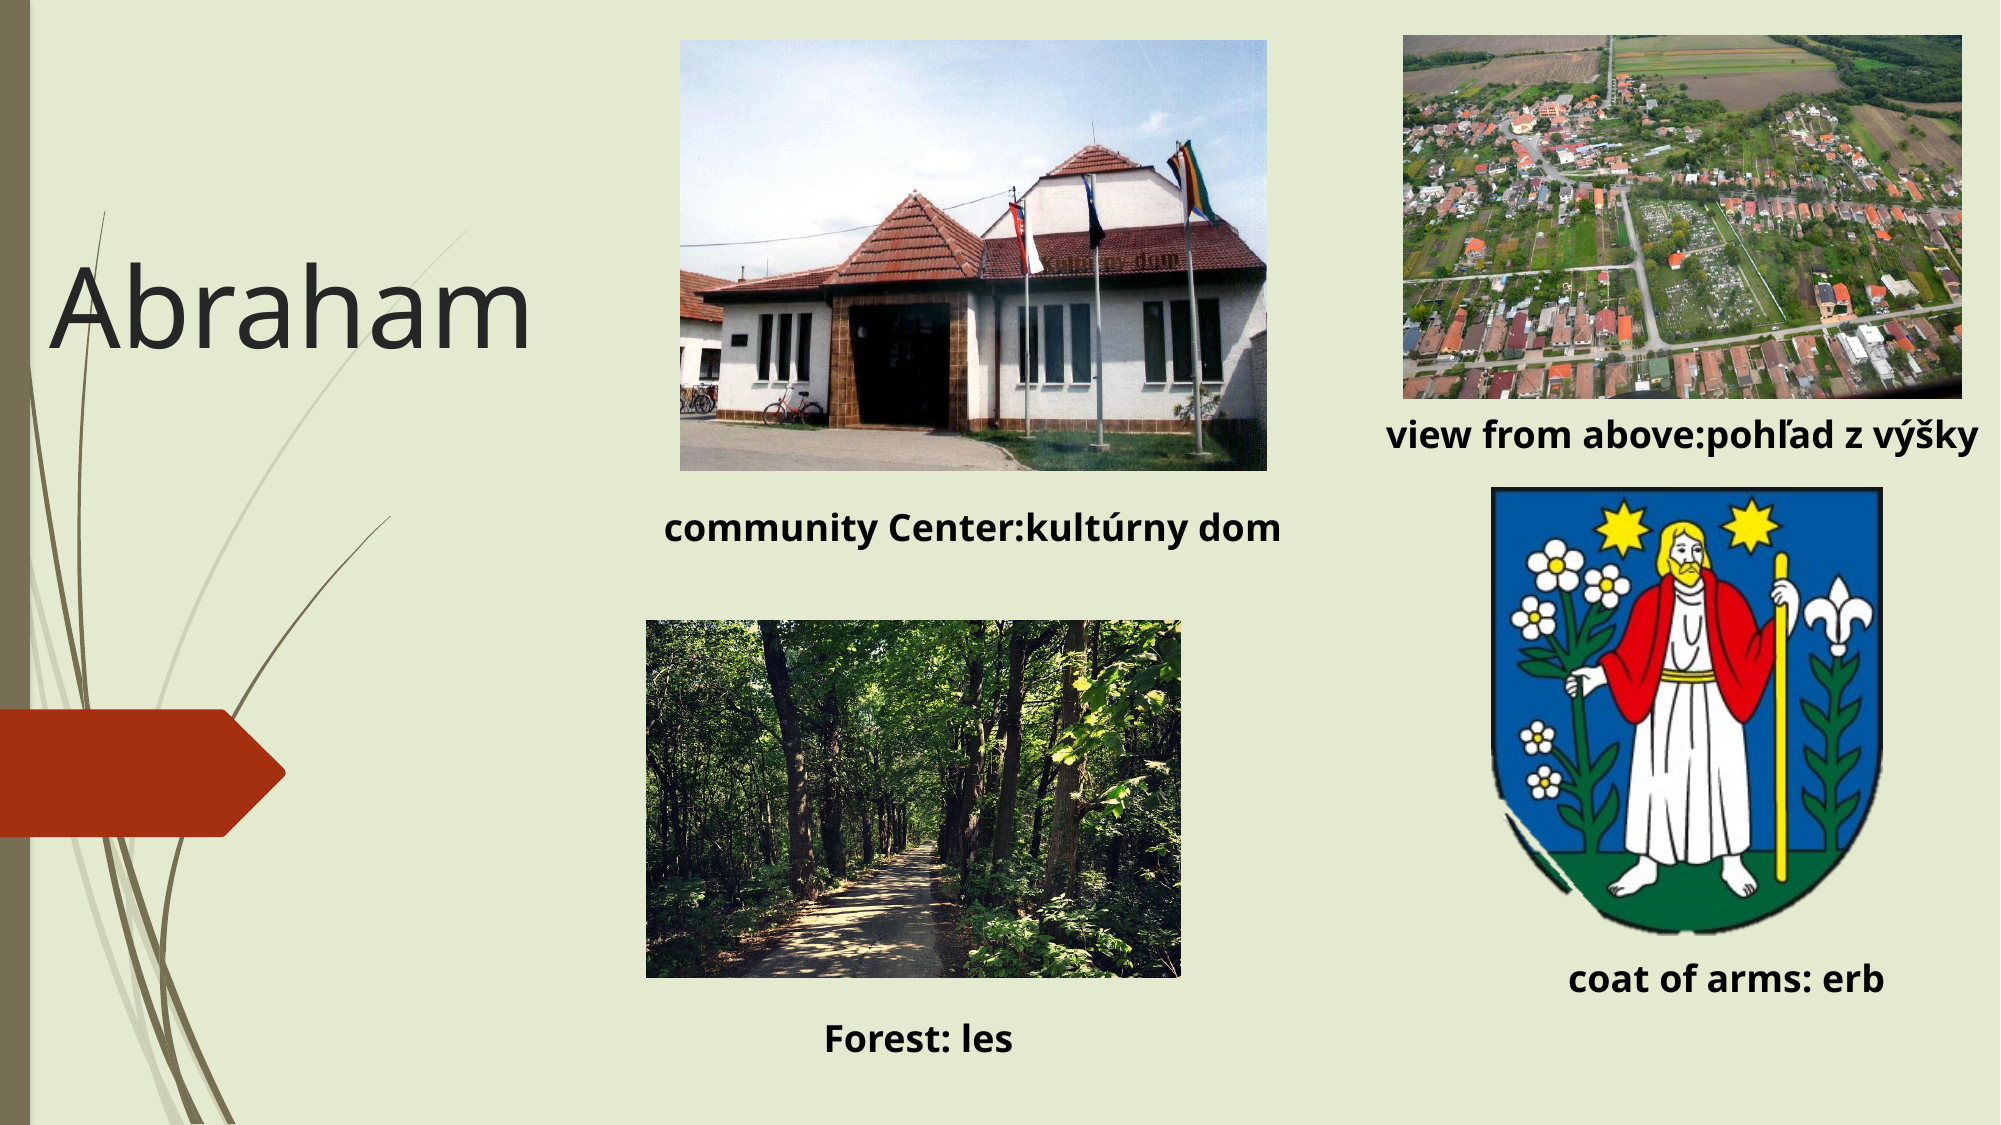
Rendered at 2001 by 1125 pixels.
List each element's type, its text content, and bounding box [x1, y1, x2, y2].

text_box view from above:pohľad z výšky [1371, 403, 1994, 464]
text_box coat of arms: erb [1553, 947, 1901, 1007]
text_box community Center:kultúrny dom [649, 496, 1298, 557]
text_box Forest: les [808, 1007, 1029, 1068]
picture [1402, 35, 1962, 399]
picture [679, 39, 1267, 472]
title Abraham [34, 7, 1497, 379]
picture [1491, 487, 1883, 937]
picture [645, 620, 1182, 978]
